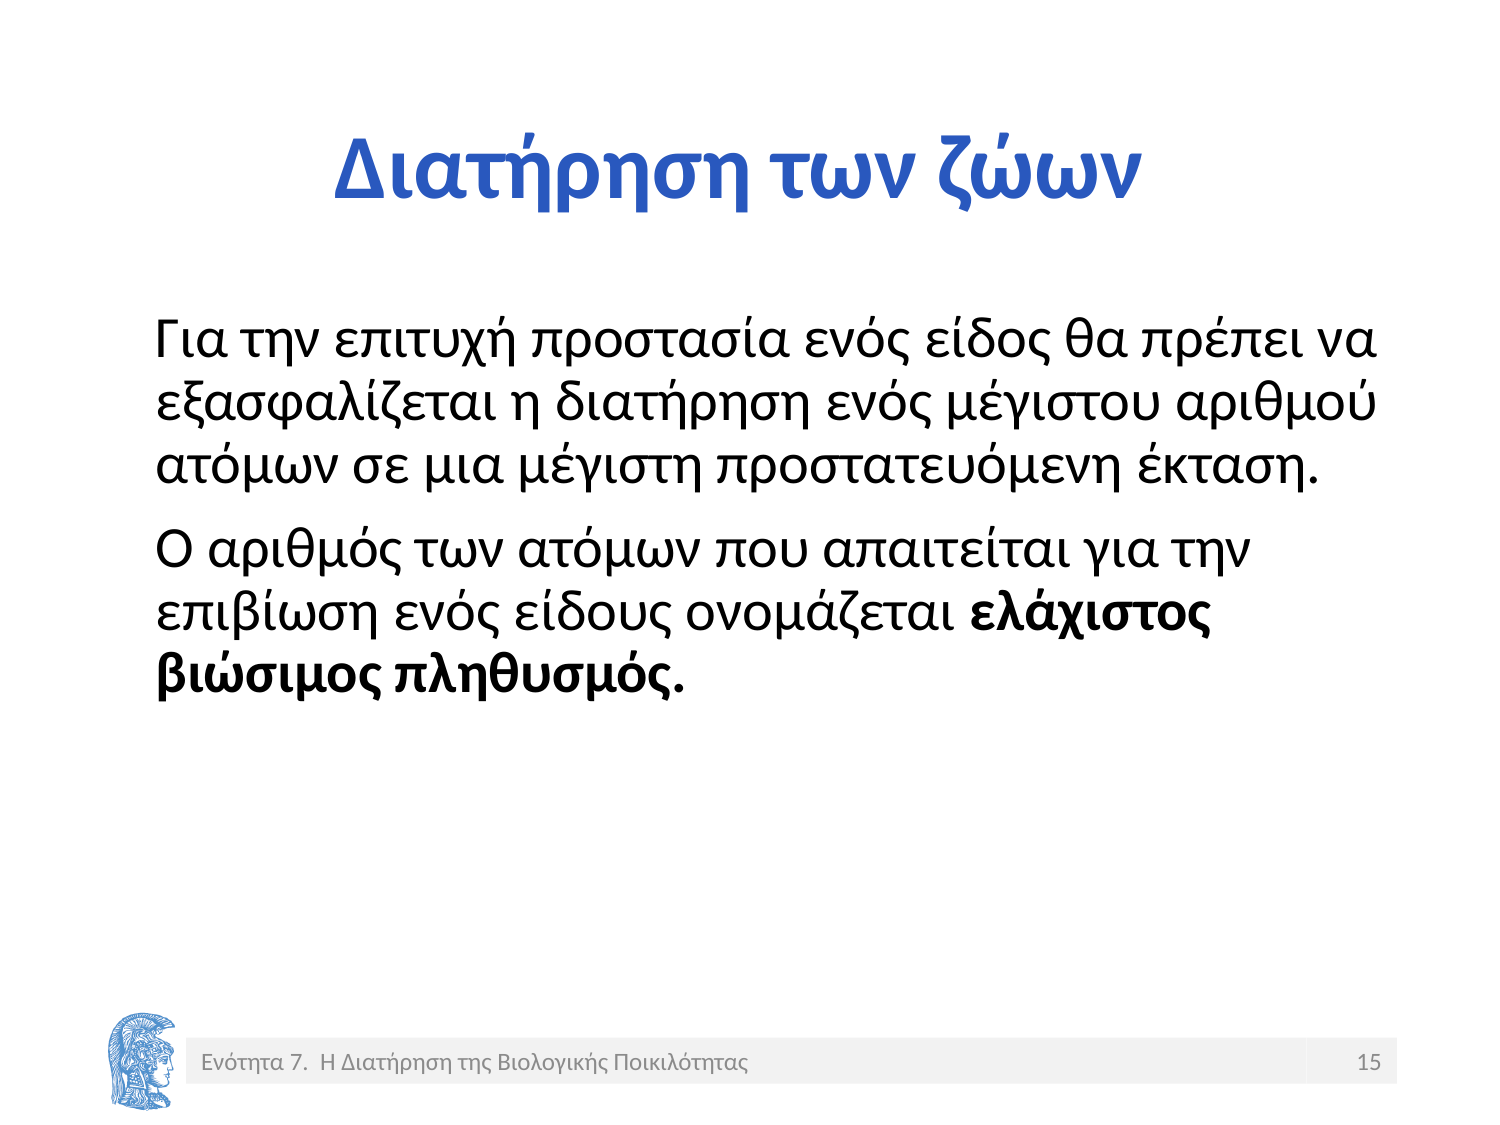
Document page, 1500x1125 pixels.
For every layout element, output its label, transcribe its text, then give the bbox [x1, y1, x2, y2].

slide_number 15 [1306, 1037, 1397, 1084]
list Για την επιτυχή προστασία ενός είδος θα πρέπει να εξασφαλίζεται η διατήρηση ενός μέγιστου αριθμού ατόμων σε μια μέγιστη προστατευόμενη έκταση. Ο αριθμός των ατόμων που απαιτείται για την επιβίωση ενός είδους ονομάζεται ελάχιστος βιώσιμος πληθυσμός. [103, 299, 1397, 1014]
title Διατήρηση των ζώων [103, 59, 1397, 278]
footer Ενότητα 7. Η Διατήρηση της Βιολογικής Ποικιλότητας [186, 1037, 1306, 1084]
picture [103, 1014, 186, 1114]
